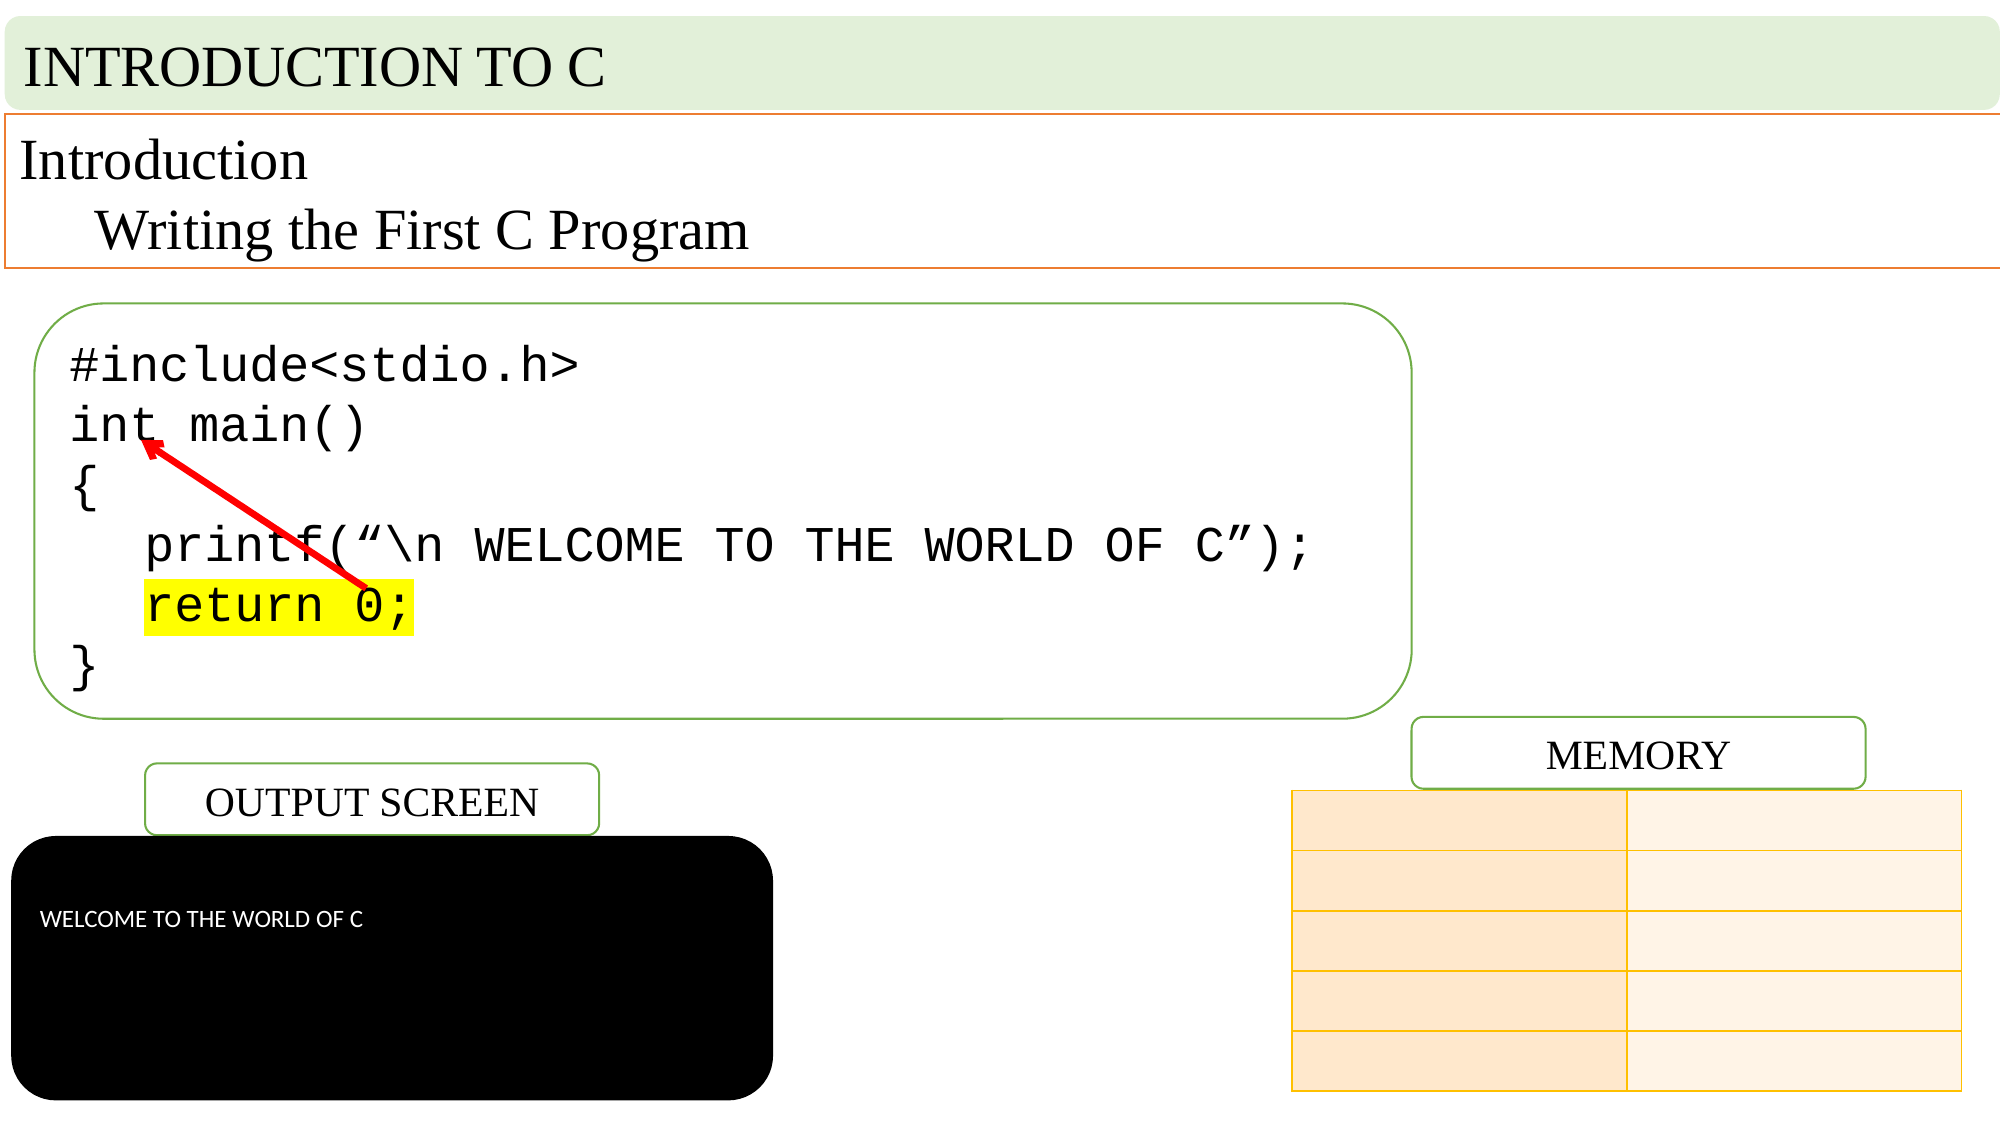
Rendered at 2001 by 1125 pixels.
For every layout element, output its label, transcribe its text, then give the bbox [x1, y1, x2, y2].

table_cell [1628, 1032, 1961, 1090]
table_cell [1293, 972, 1626, 1030]
table_cell [1293, 912, 1626, 970]
text_box INTRODUCTION TO C [4, 16, 2000, 110]
text_box #include<stdio.h> int main() { printf(“\n WELCOME TO THE WORLD OF C”); return 0; } [33, 302, 1413, 720]
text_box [140, 439, 367, 589]
table_cell [1628, 912, 1961, 970]
table_cell [1293, 1032, 1626, 1090]
text_box Introduction Writing the First C Program [4, 113, 2000, 269]
text_box OUTPUT SCREEN [144, 762, 601, 835]
table_header [1293, 791, 1626, 850]
text_box WELCOME TO THE WORLD OF C [11, 835, 774, 1101]
table_header [1628, 791, 1961, 850]
table_cell [1293, 851, 1626, 910]
table_cell [1628, 851, 1961, 910]
table_cell [1628, 972, 1961, 1030]
text_box MEMORY [1410, 715, 1867, 790]
